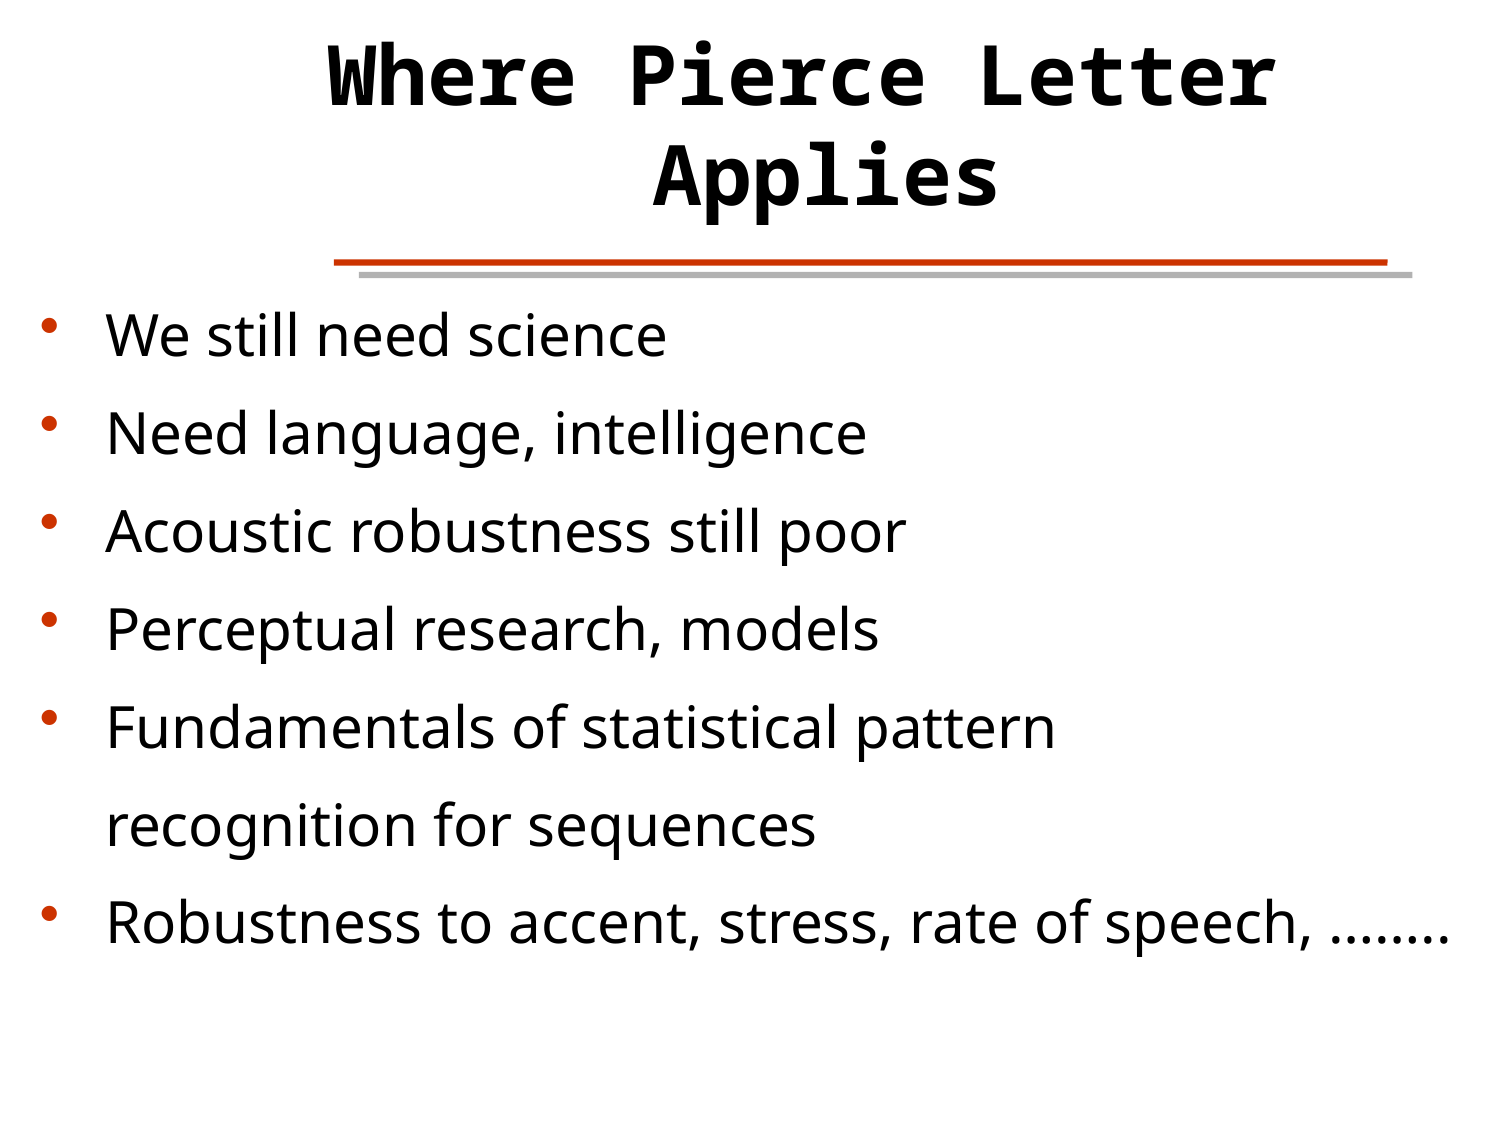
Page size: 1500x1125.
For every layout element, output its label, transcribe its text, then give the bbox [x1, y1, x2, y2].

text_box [333, 262, 1413, 276]
text_box Where Pierce Letter Applies [312, 15, 1343, 230]
text_box We still need science Need language, intelligence Acoustic robustness still poor Perceptual research, models Fundamentals of statistical pattern recognition for sequences Robustness to accent, stress, rate of speech, …….. [24, 262, 1500, 964]
